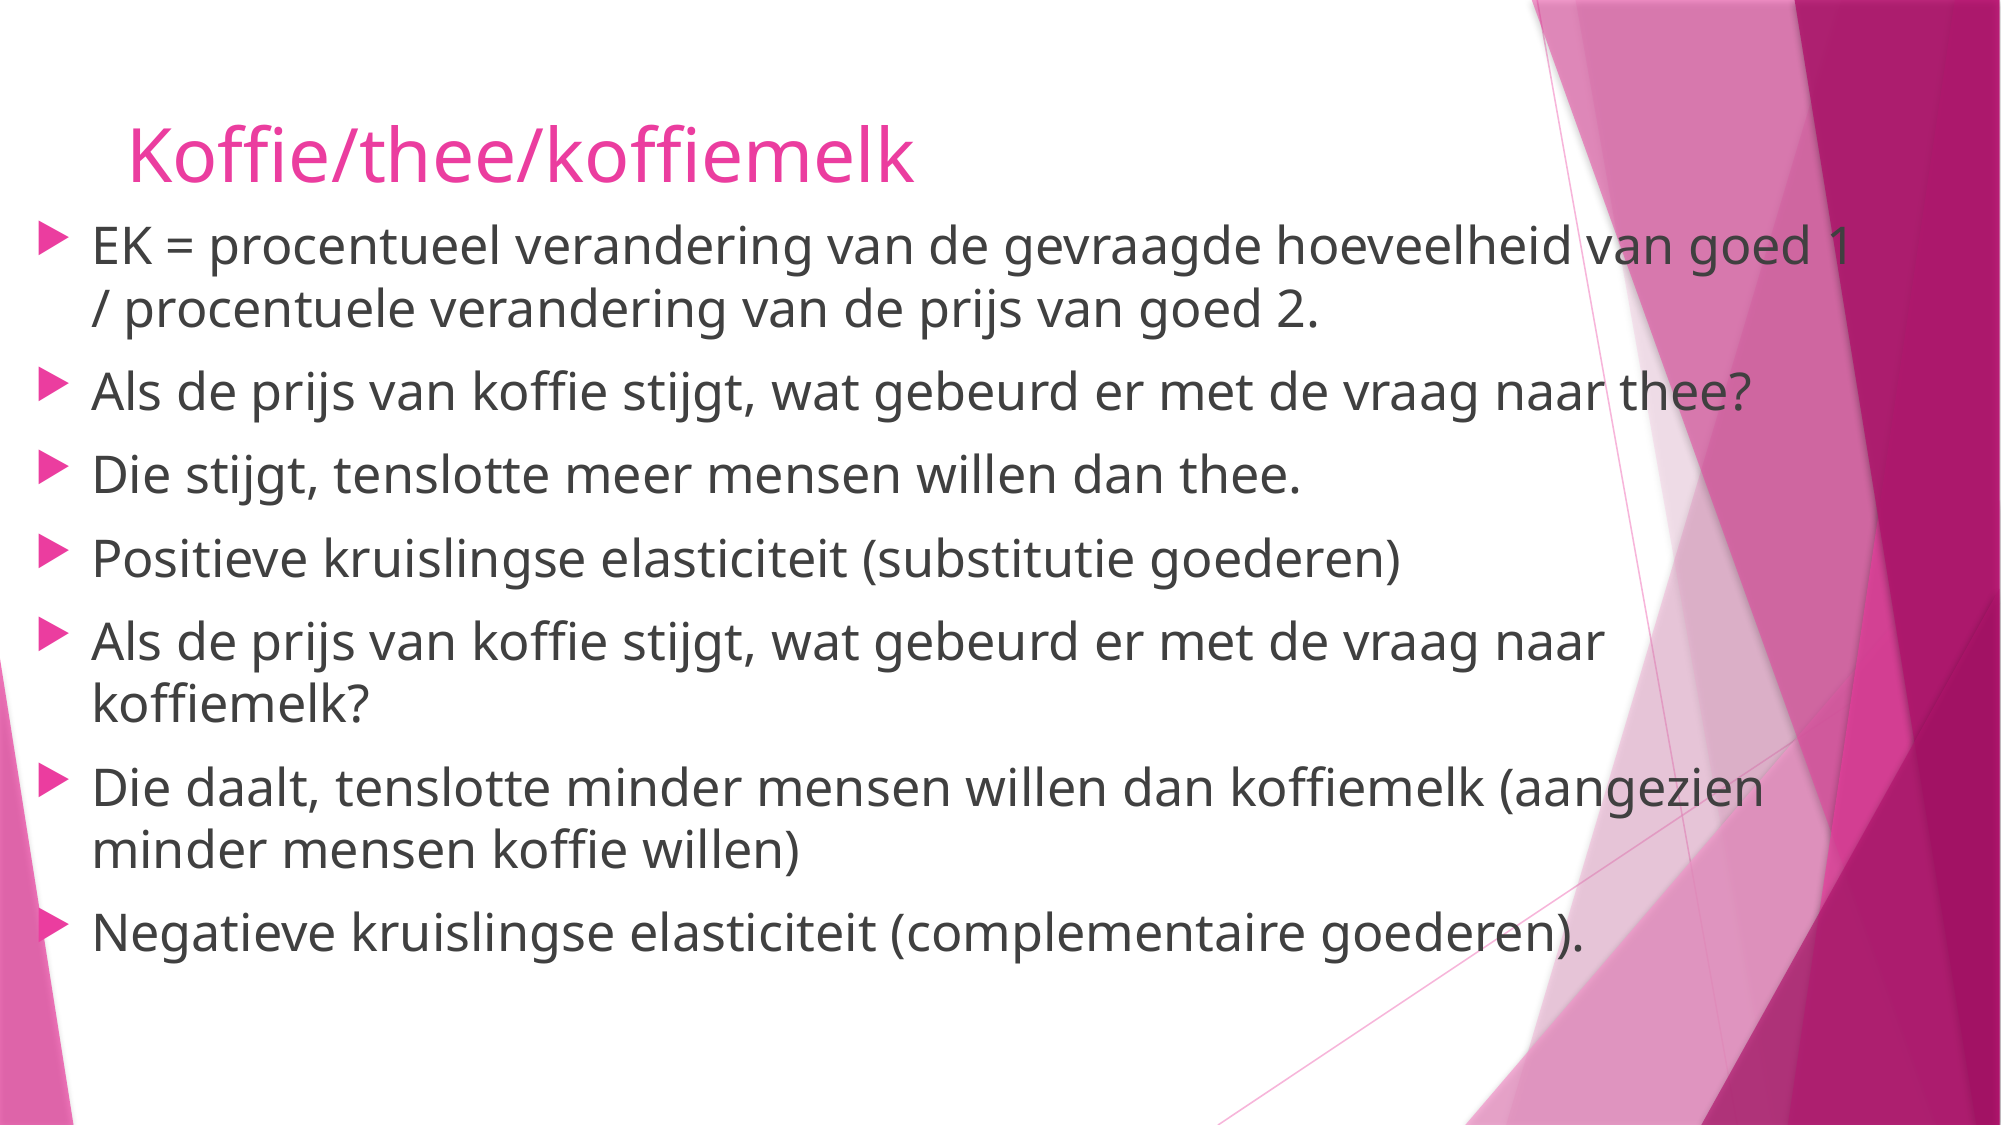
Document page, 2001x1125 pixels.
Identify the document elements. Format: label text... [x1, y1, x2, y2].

title Koffie/thee/koffiemelk [111, 99, 1522, 205]
list EK = procentueel verandering van de gevraagde hoeveelheid van goed 1 / procentuele verandering van de prijs van goed 2. Als de prijs van koffie stijgt, wat gebeurd er met de vraag naar thee? Die stijgt, tenslotte meer mensen willen dan thee. Positieve kruislingse elasticiteit (substitutie goederen) Als de prijs van koffie stijgt, wat gebeurd er met de vraag naar koffiemelk? Die daalt, tenslotte minder mensen willen dan koffiemelk (aangezien minder mensen koffie willen) Negatieve kruislingse elasticiteit (complementaire goederen). [19, 205, 1873, 992]
